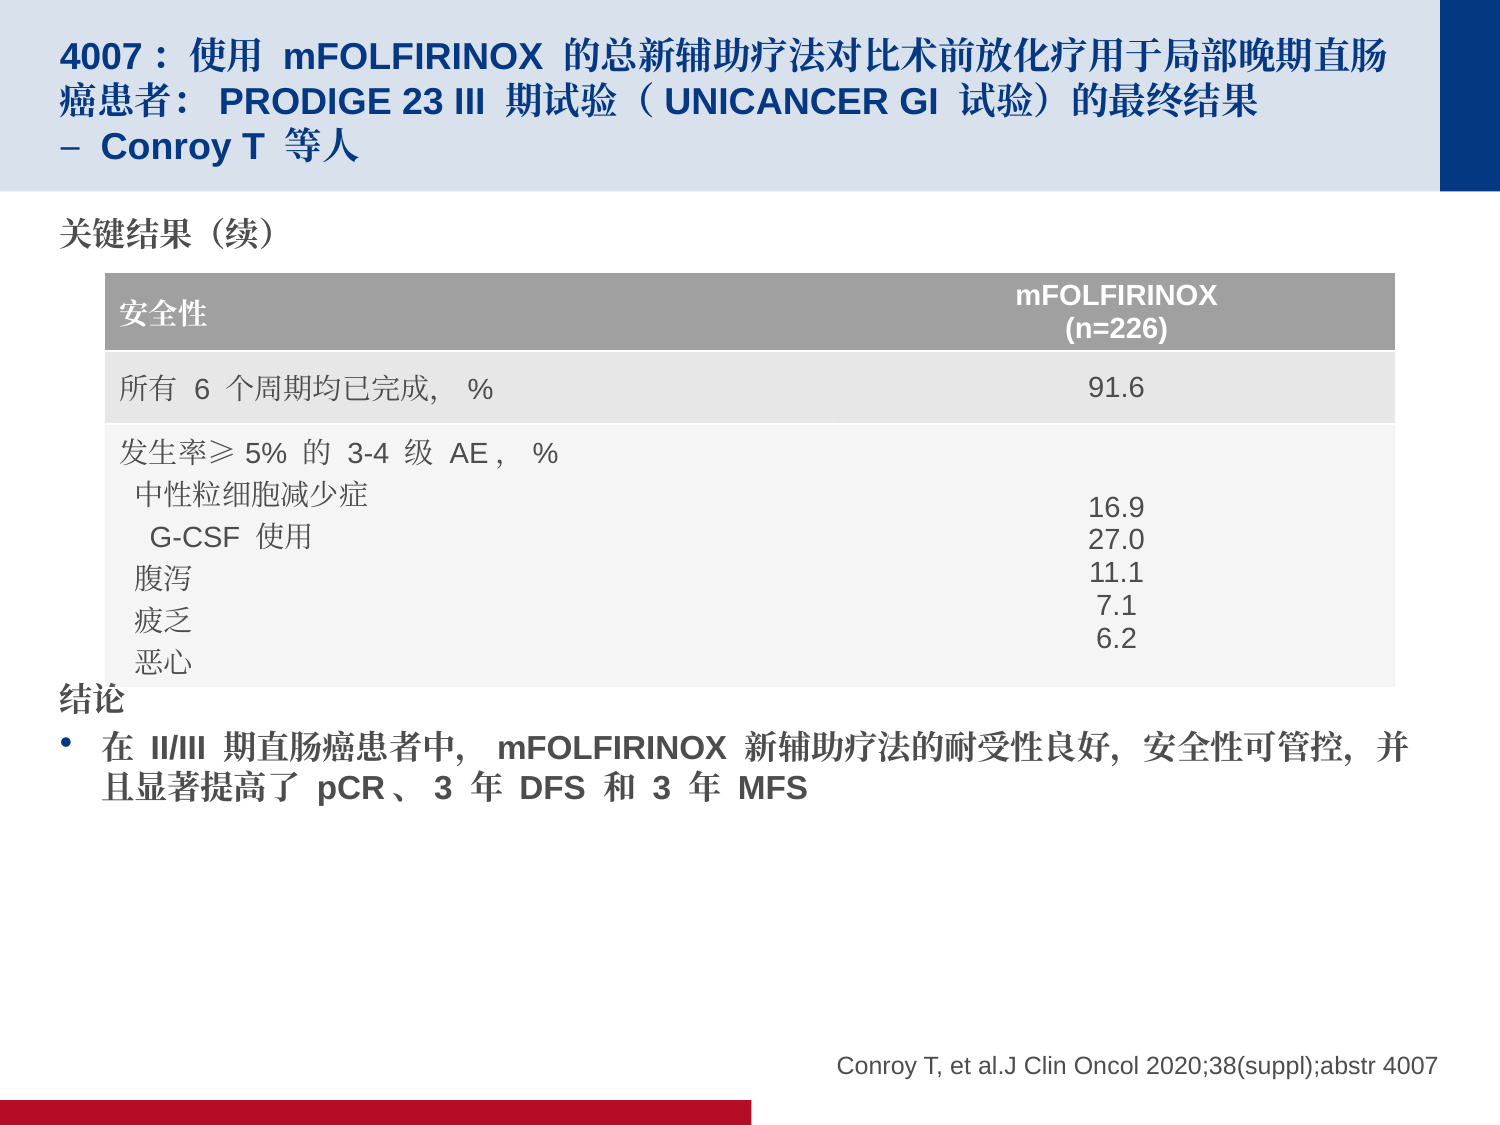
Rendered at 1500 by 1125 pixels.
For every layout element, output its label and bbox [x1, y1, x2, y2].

list [59, 205, 1431, 985]
table_header [105, 273, 1395, 350]
list [762, 999, 1441, 1080]
table_cell [105, 425, 1395, 687]
title [59, 29, 1420, 162]
table_cell [105, 352, 1395, 423]
